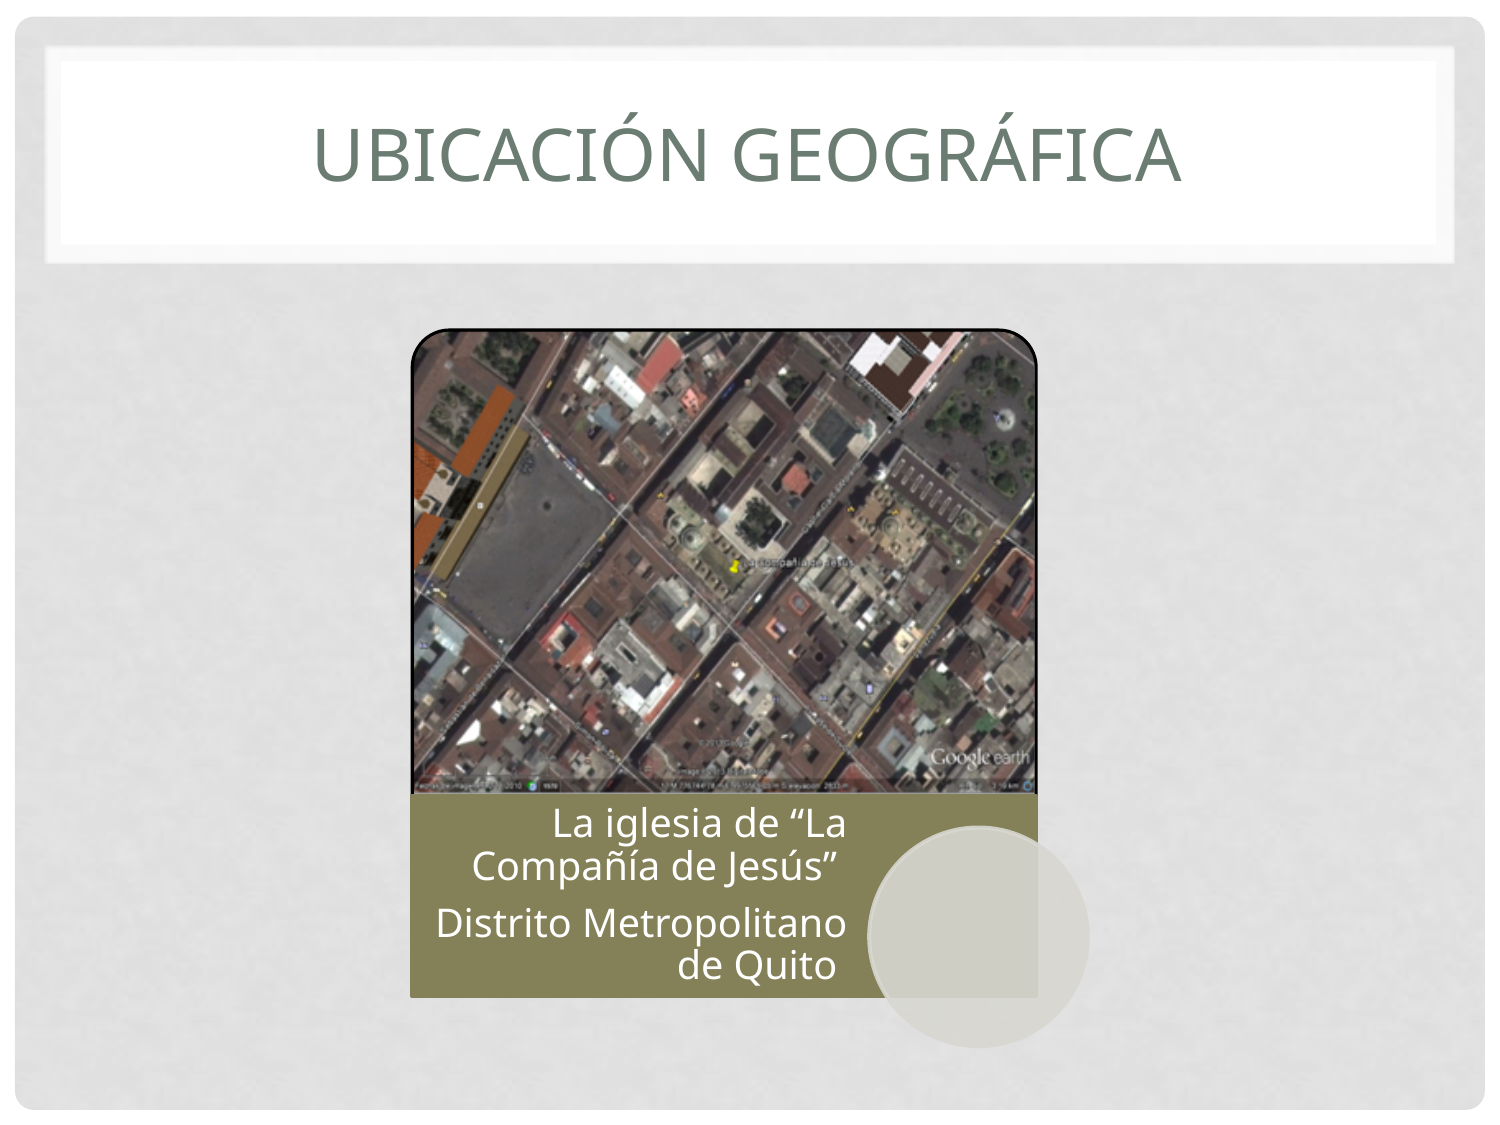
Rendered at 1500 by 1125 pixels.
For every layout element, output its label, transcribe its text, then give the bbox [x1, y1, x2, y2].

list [74, 329, 1426, 1048]
title UBICACIÓN GEOGRÁFICA [69, 66, 1425, 238]
